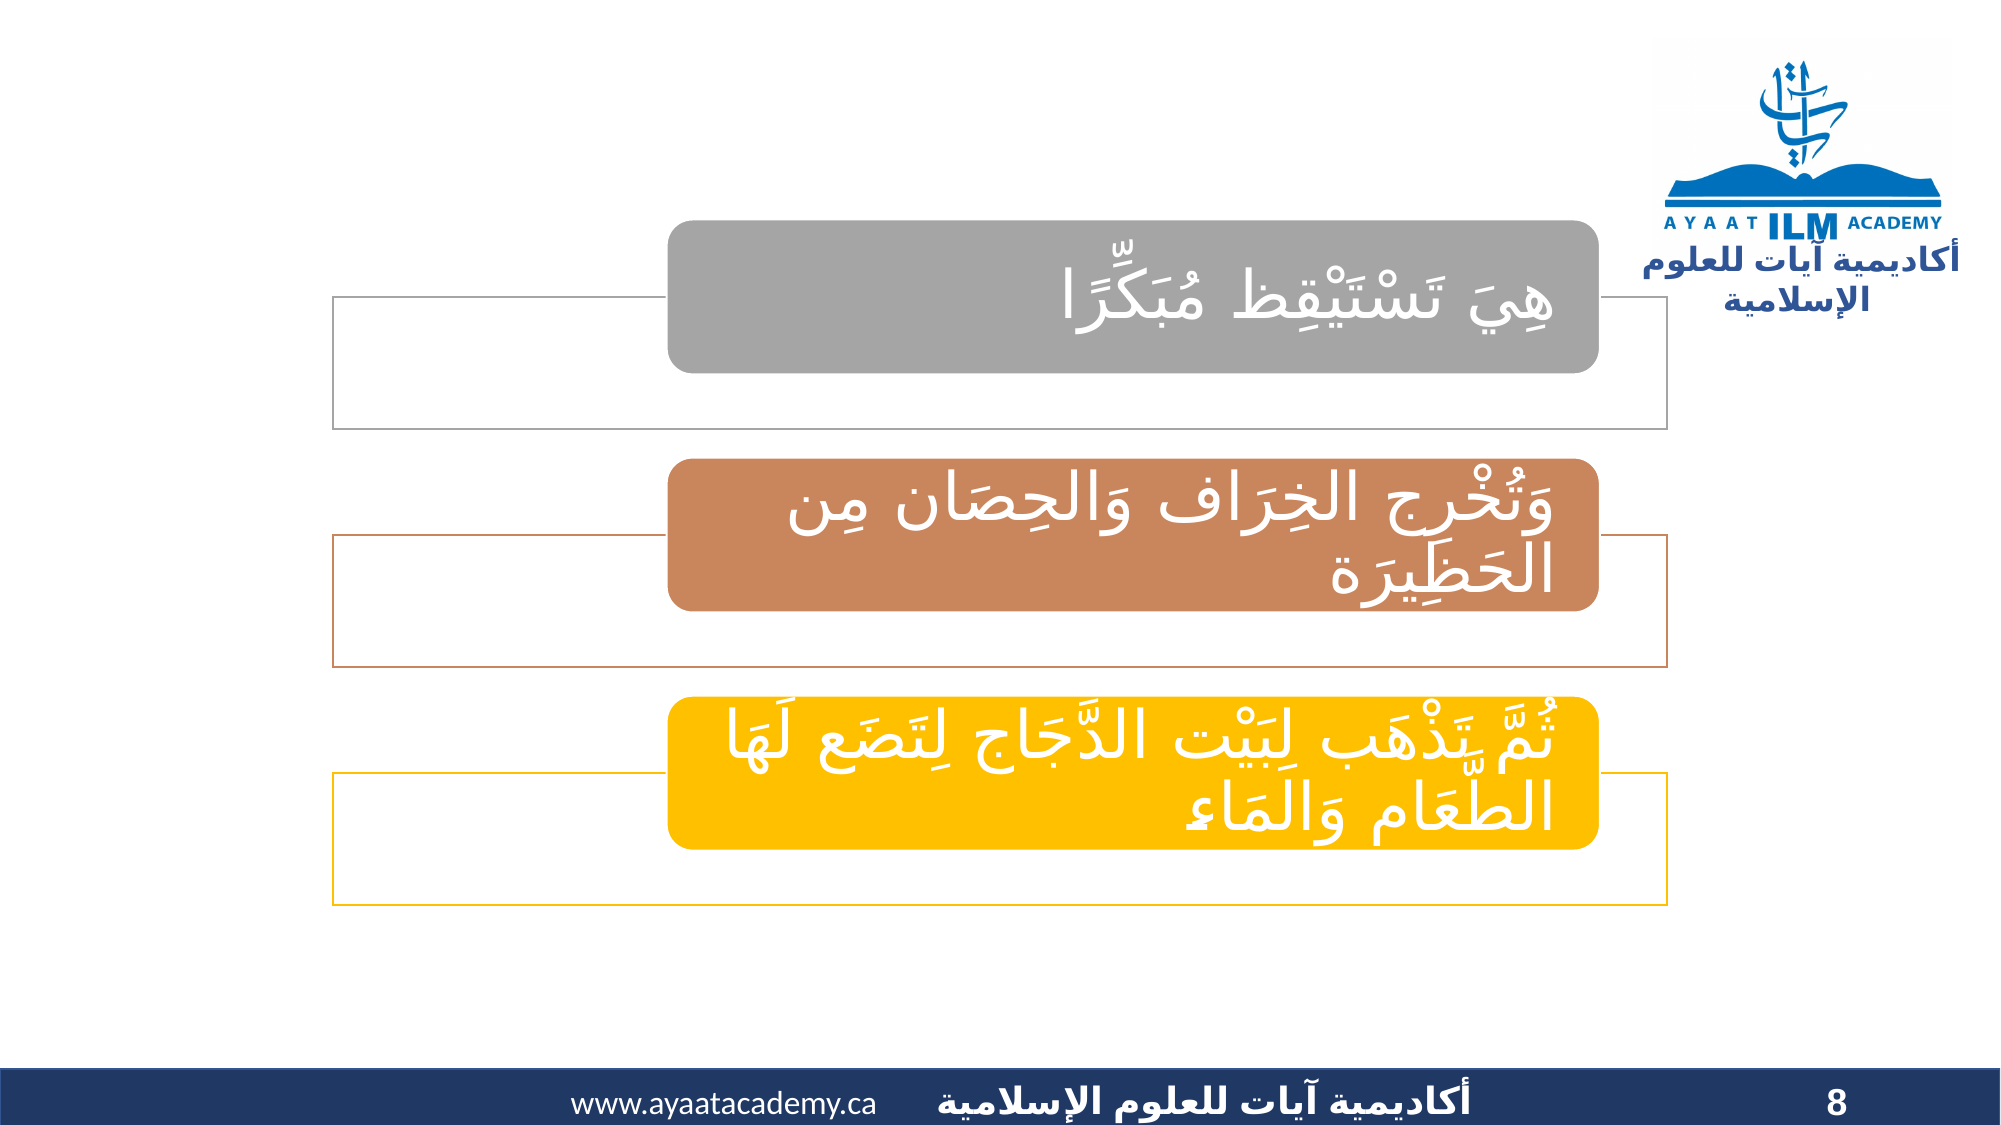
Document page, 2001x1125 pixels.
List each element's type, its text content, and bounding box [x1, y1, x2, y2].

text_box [333, 117, 1667, 1007]
picture [1651, 37, 1952, 257]
slide_number 8 [1412, 1070, 1863, 1125]
